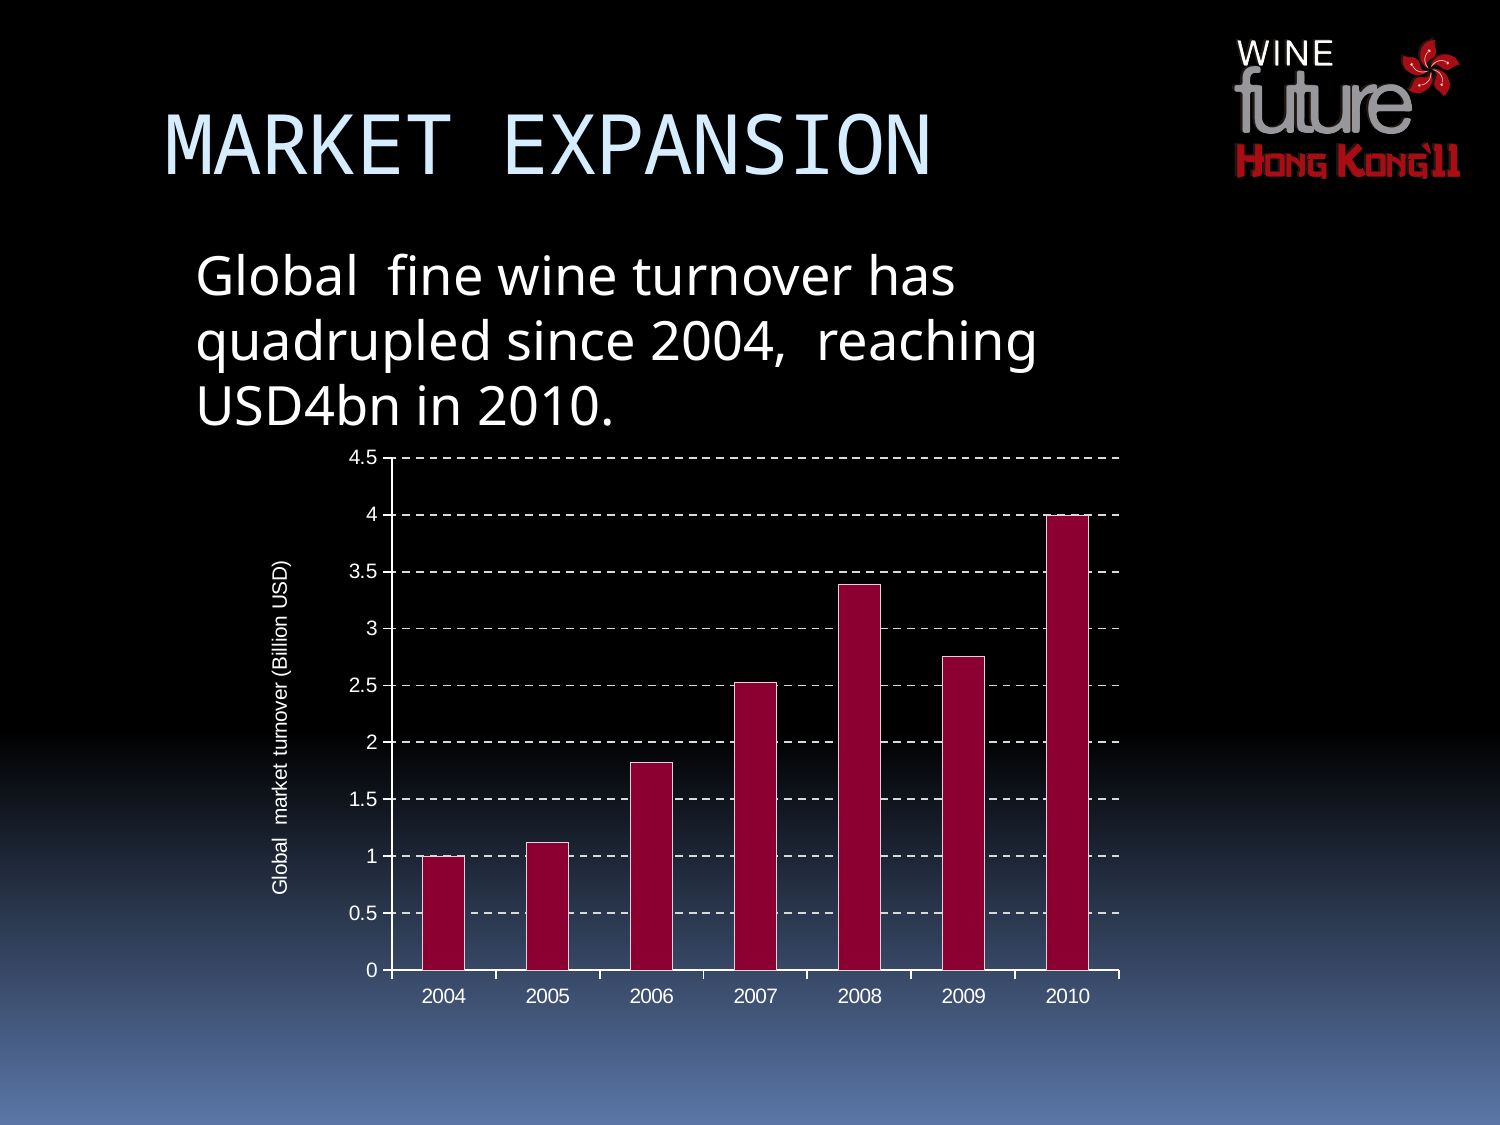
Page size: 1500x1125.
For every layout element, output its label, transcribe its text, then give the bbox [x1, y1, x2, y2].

title MARKET EXPANSION [150, 83, 1425, 234]
picture [1232, 30, 1461, 179]
text_box Global fine wine turnover has quadrupled since 2004, reaching USD4bn in 2010. [180, 234, 1268, 444]
chart [228, 426, 1154, 1022]
